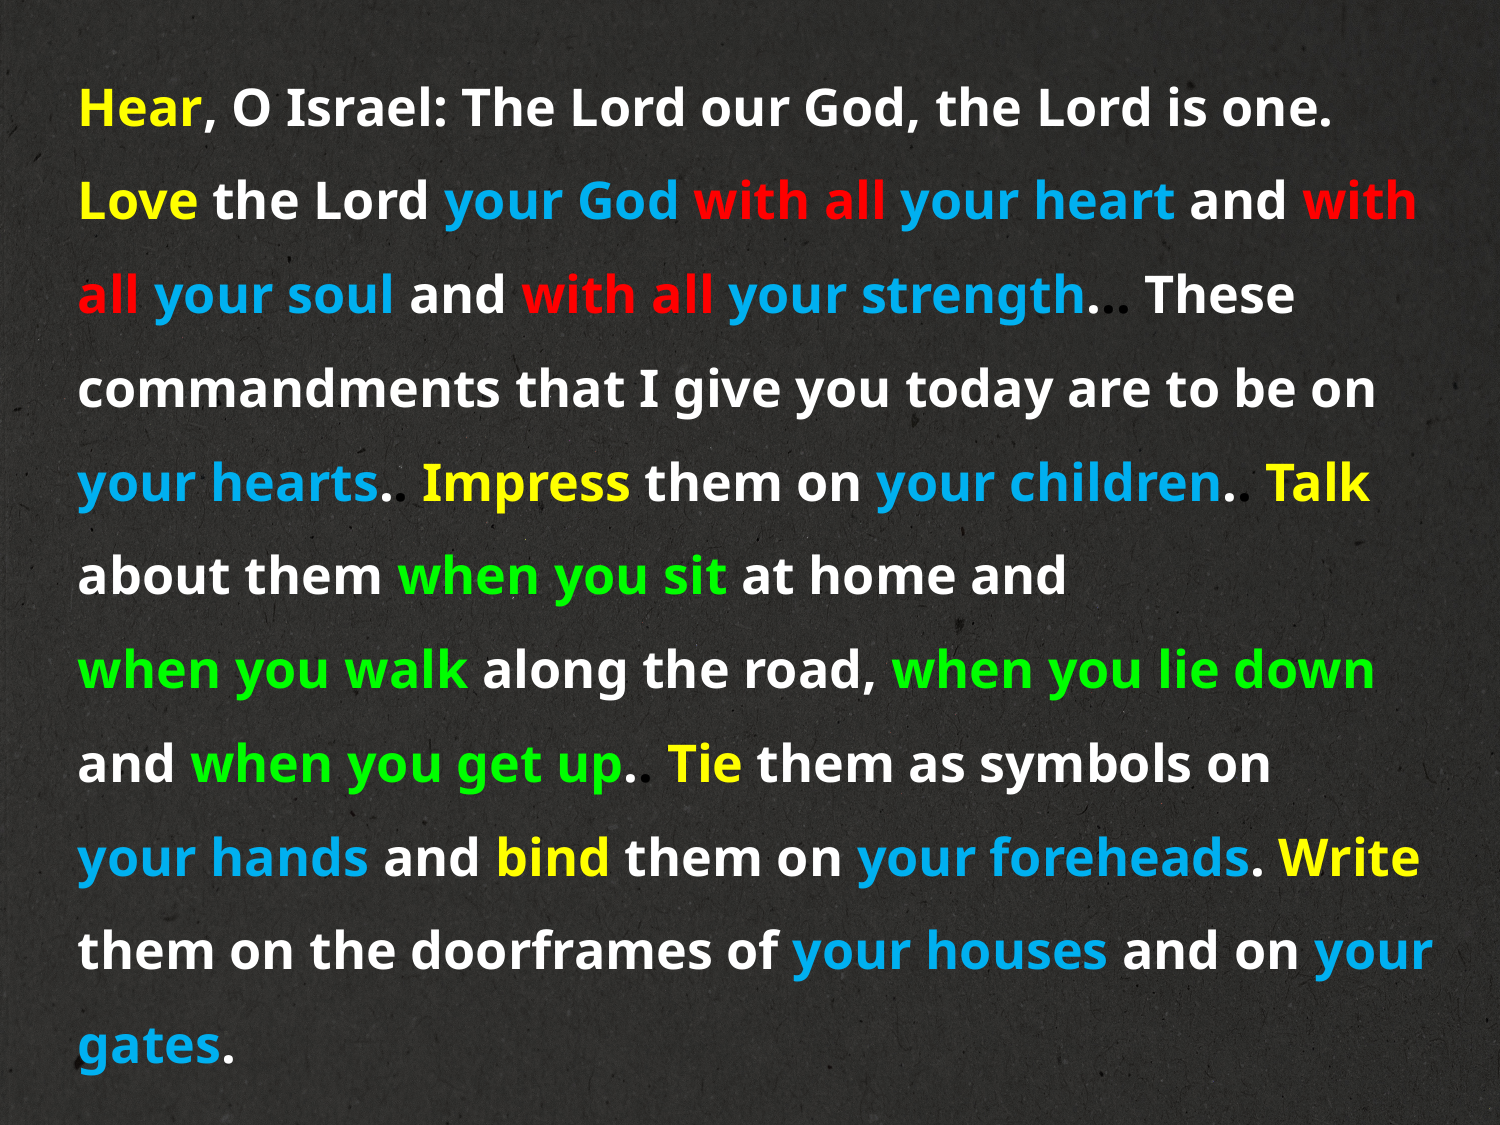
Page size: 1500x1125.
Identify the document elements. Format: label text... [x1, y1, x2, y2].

text_box Hear, O Israel: The Lord our God, the Lord is one. Love the Lord your God with all your heart and with all your soul and with all your strength... These commandments that I give you today are to be on your hearts.. Impress them on your children.. Talk about them when you sit at home and when you walk along the road, when you lie down and when you get up.. Tie them as symbols on your hands and bind them on your foreheads. Write them on the doorframes of your houses and on your gates. [63, 48, 1459, 1069]
picture [0, 0, 1500, 1125]
